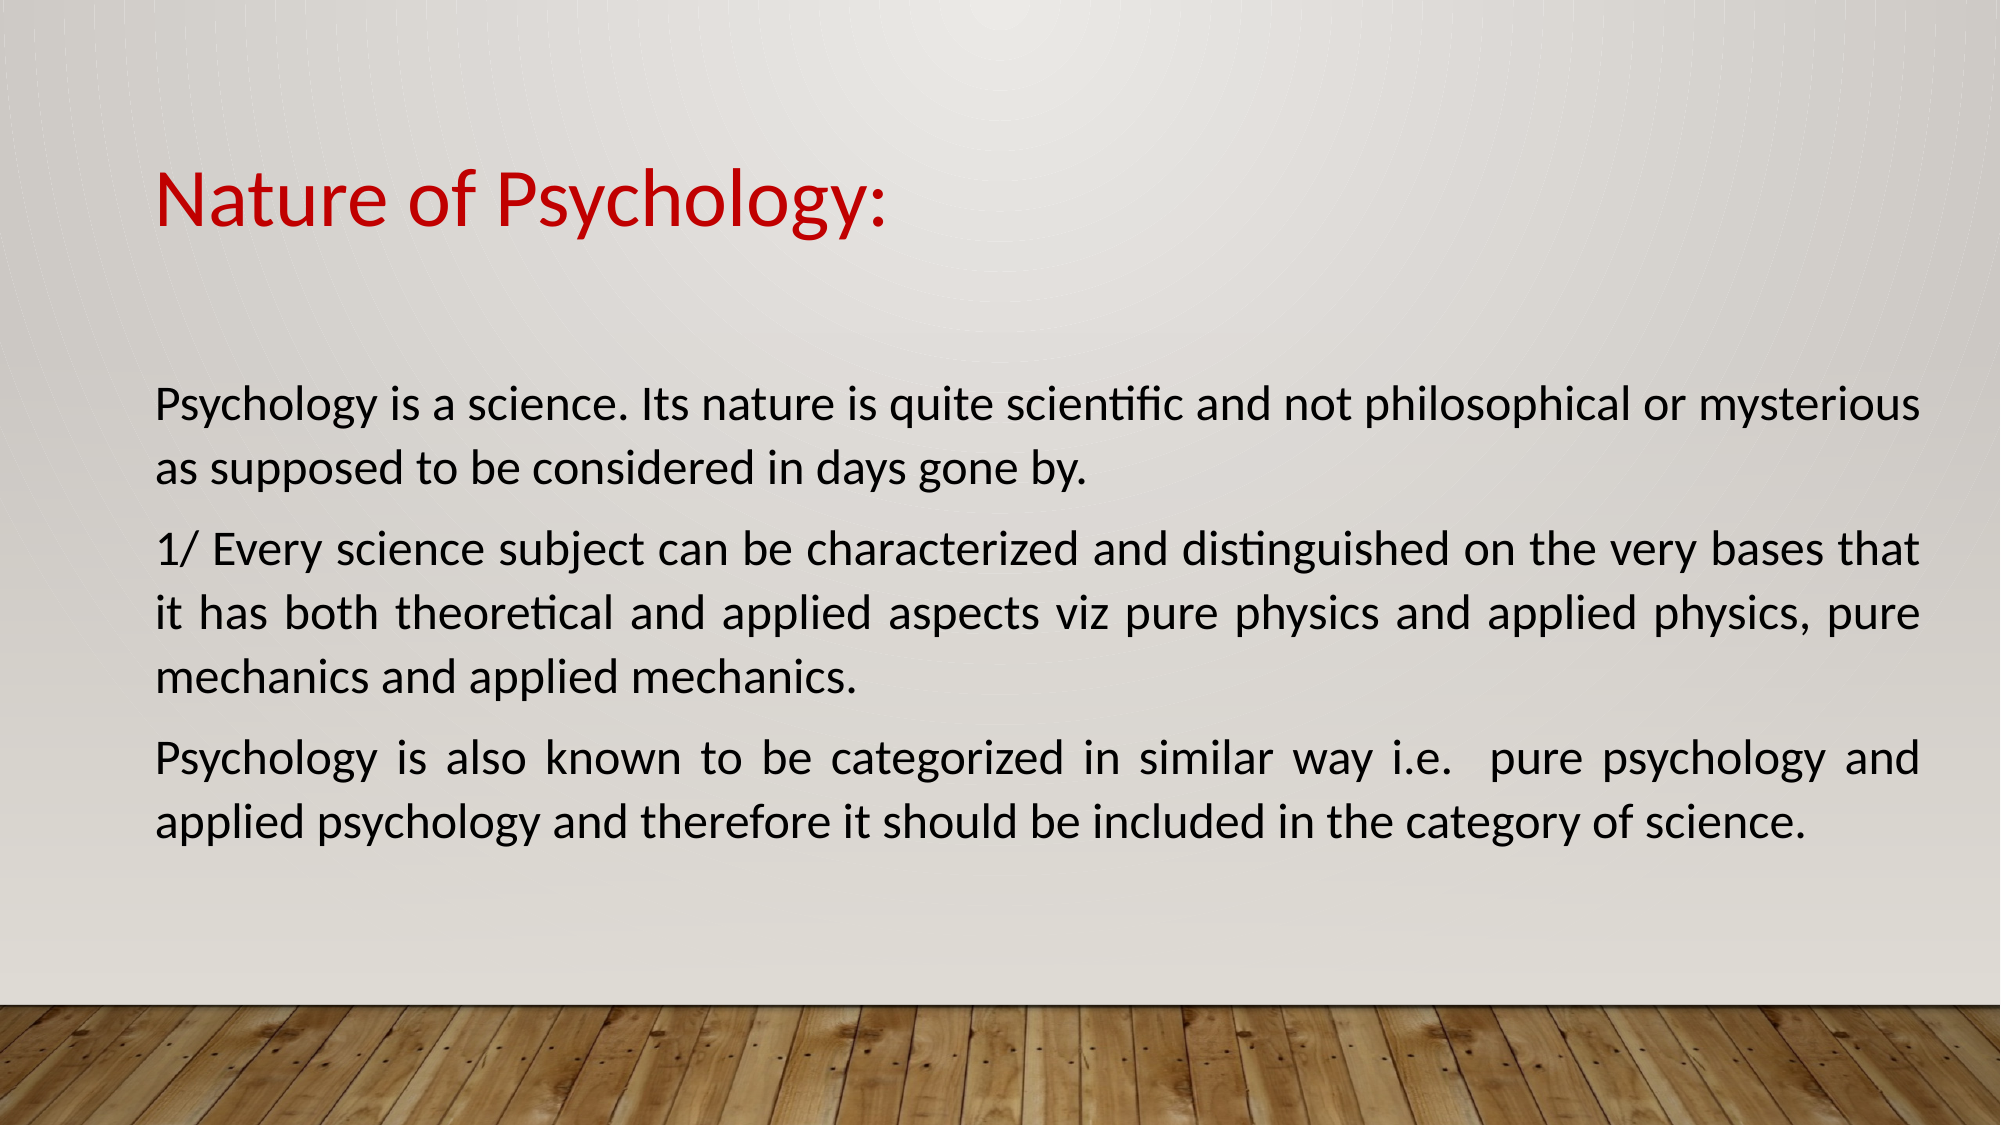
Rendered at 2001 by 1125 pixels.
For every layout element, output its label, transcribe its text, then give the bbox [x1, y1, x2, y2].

text_box Nature of Psychology: Psychology is a science. Its nature is quite scientific and not philosophical or mysterious as supposed to be considered in days gone by. 1/ Every science subject can be characterized and distinguished on the very bases that it has both theoretical and applied aspects viz pure physics and applied physics, pure mechanics and applied mechanics. Psychology is also known to be categorized in similar way i.e. pure psychology and applied psychology and therefore it should be included in the category of science. [139, 128, 1937, 933]
picture [0, 1005, 2000, 1125]
